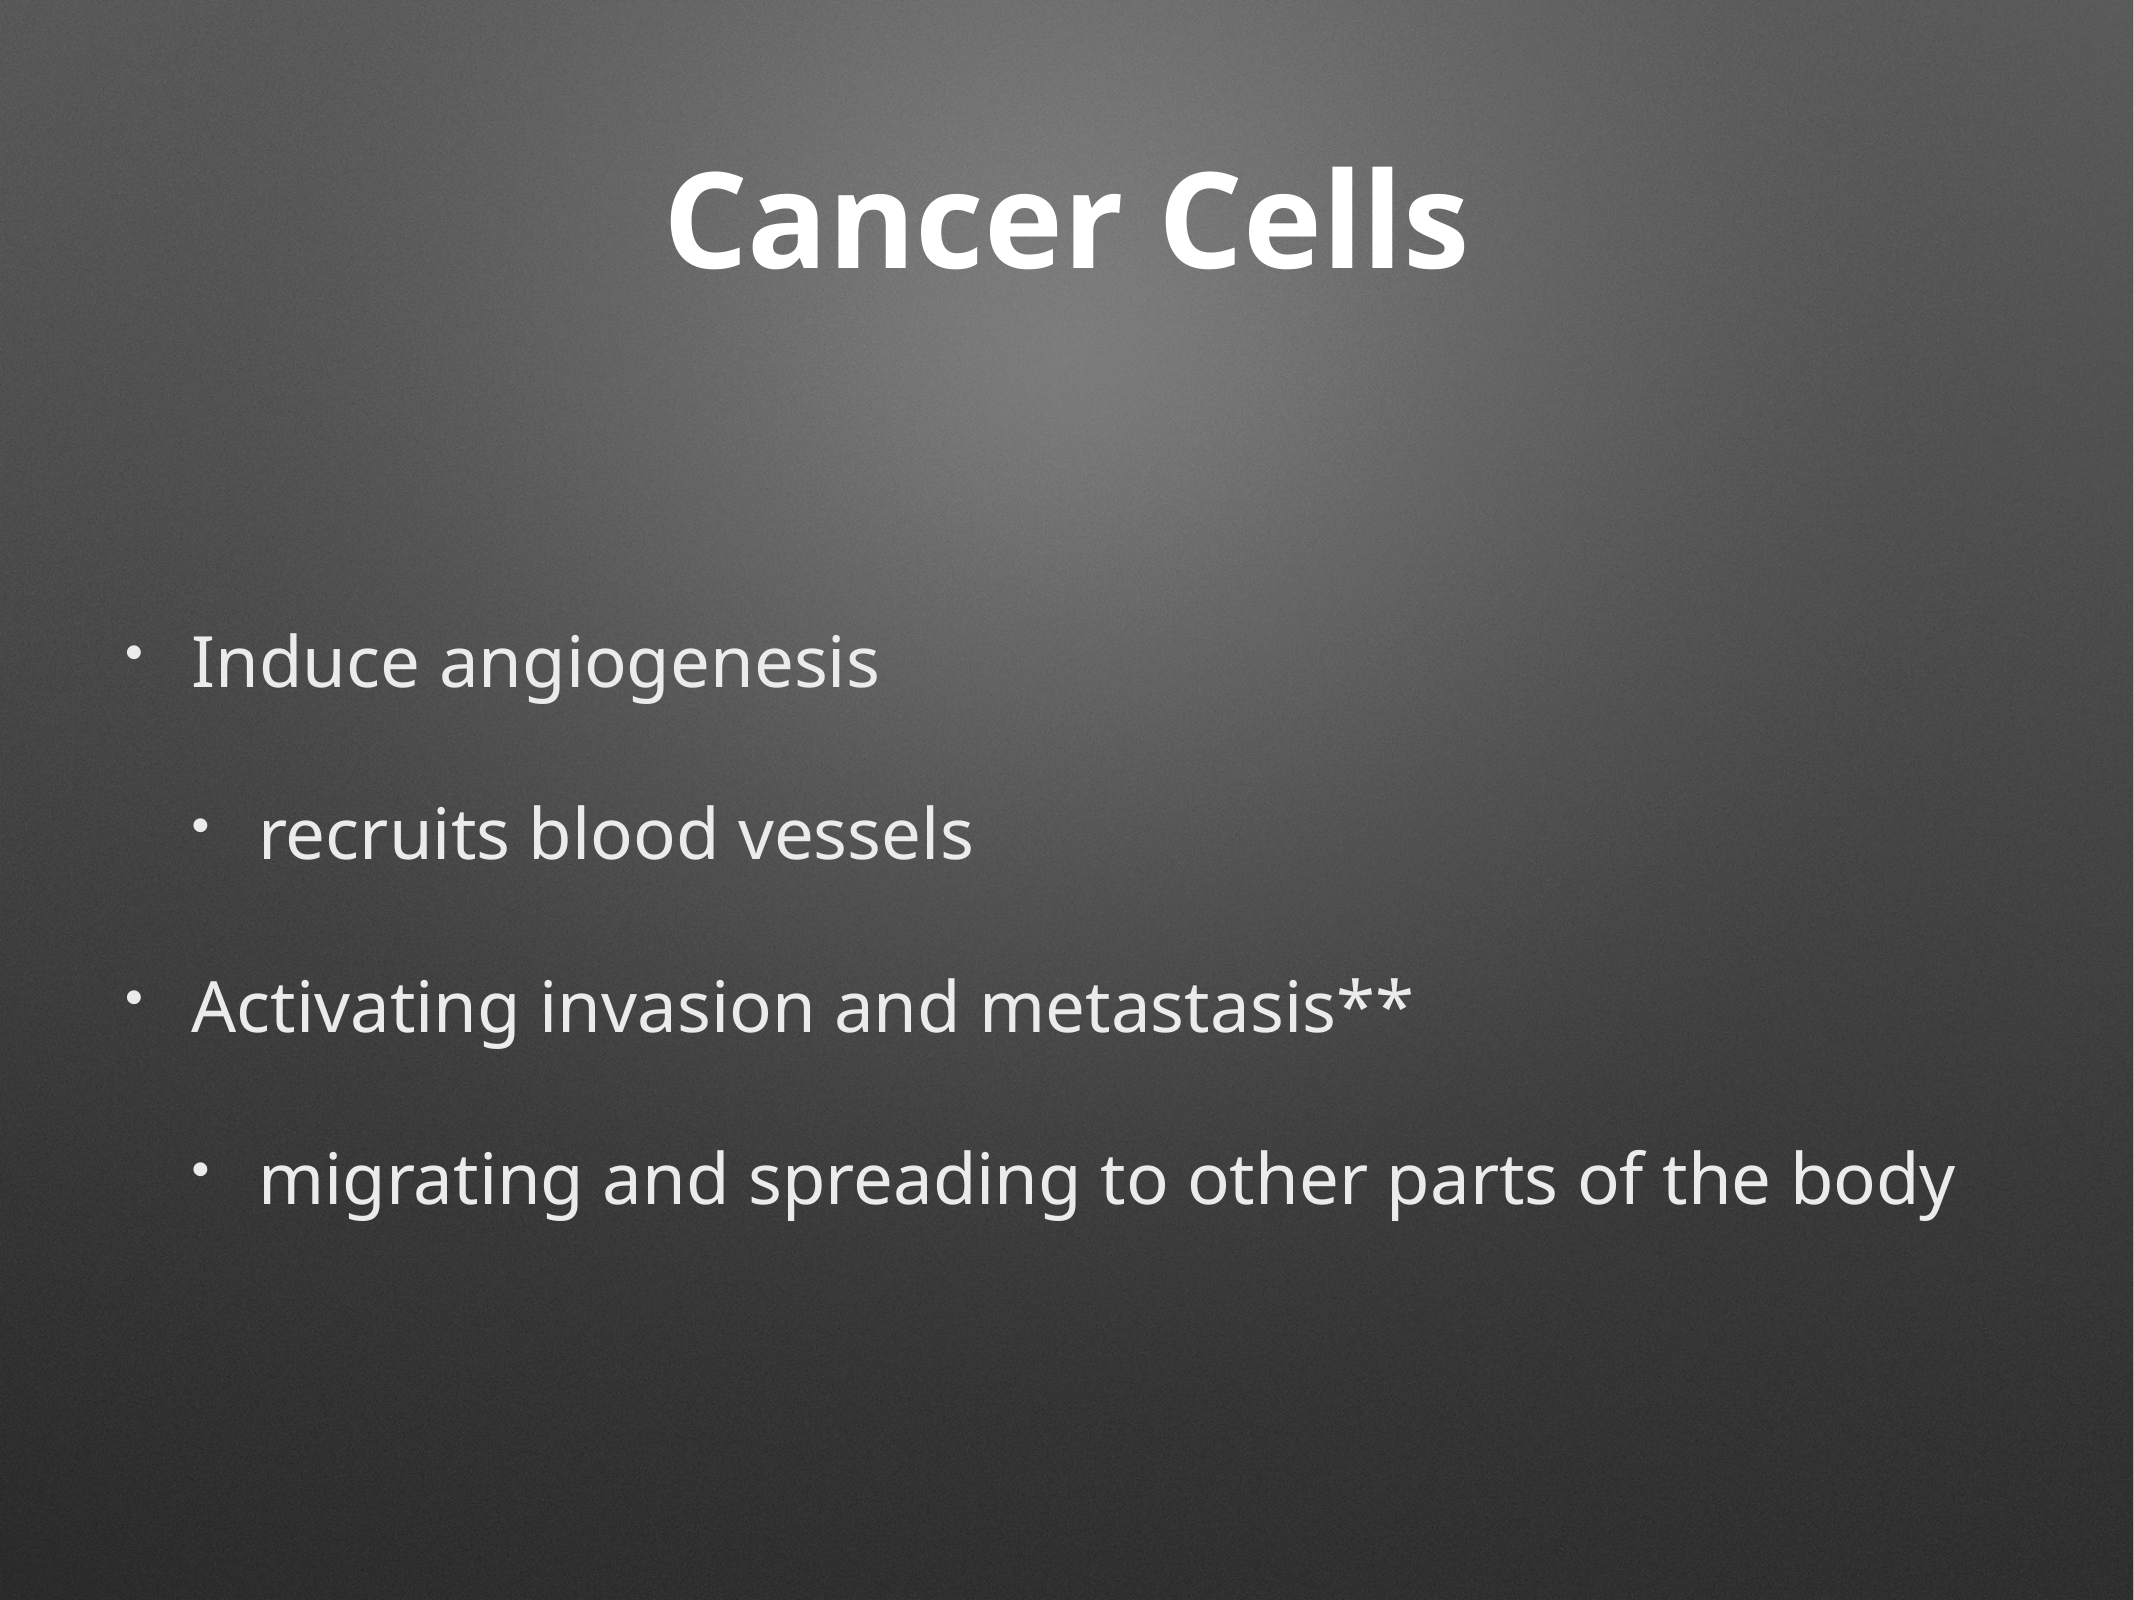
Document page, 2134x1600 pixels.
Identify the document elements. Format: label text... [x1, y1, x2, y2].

picture [0, 0, 2134, 1600]
title Cancer Cells [124, 39, 2009, 393]
list Induce angiogenesis recruits blood vessels Activating invasion and metastasis** migrating and spreading to other parts of the body [124, 395, 2009, 1441]
